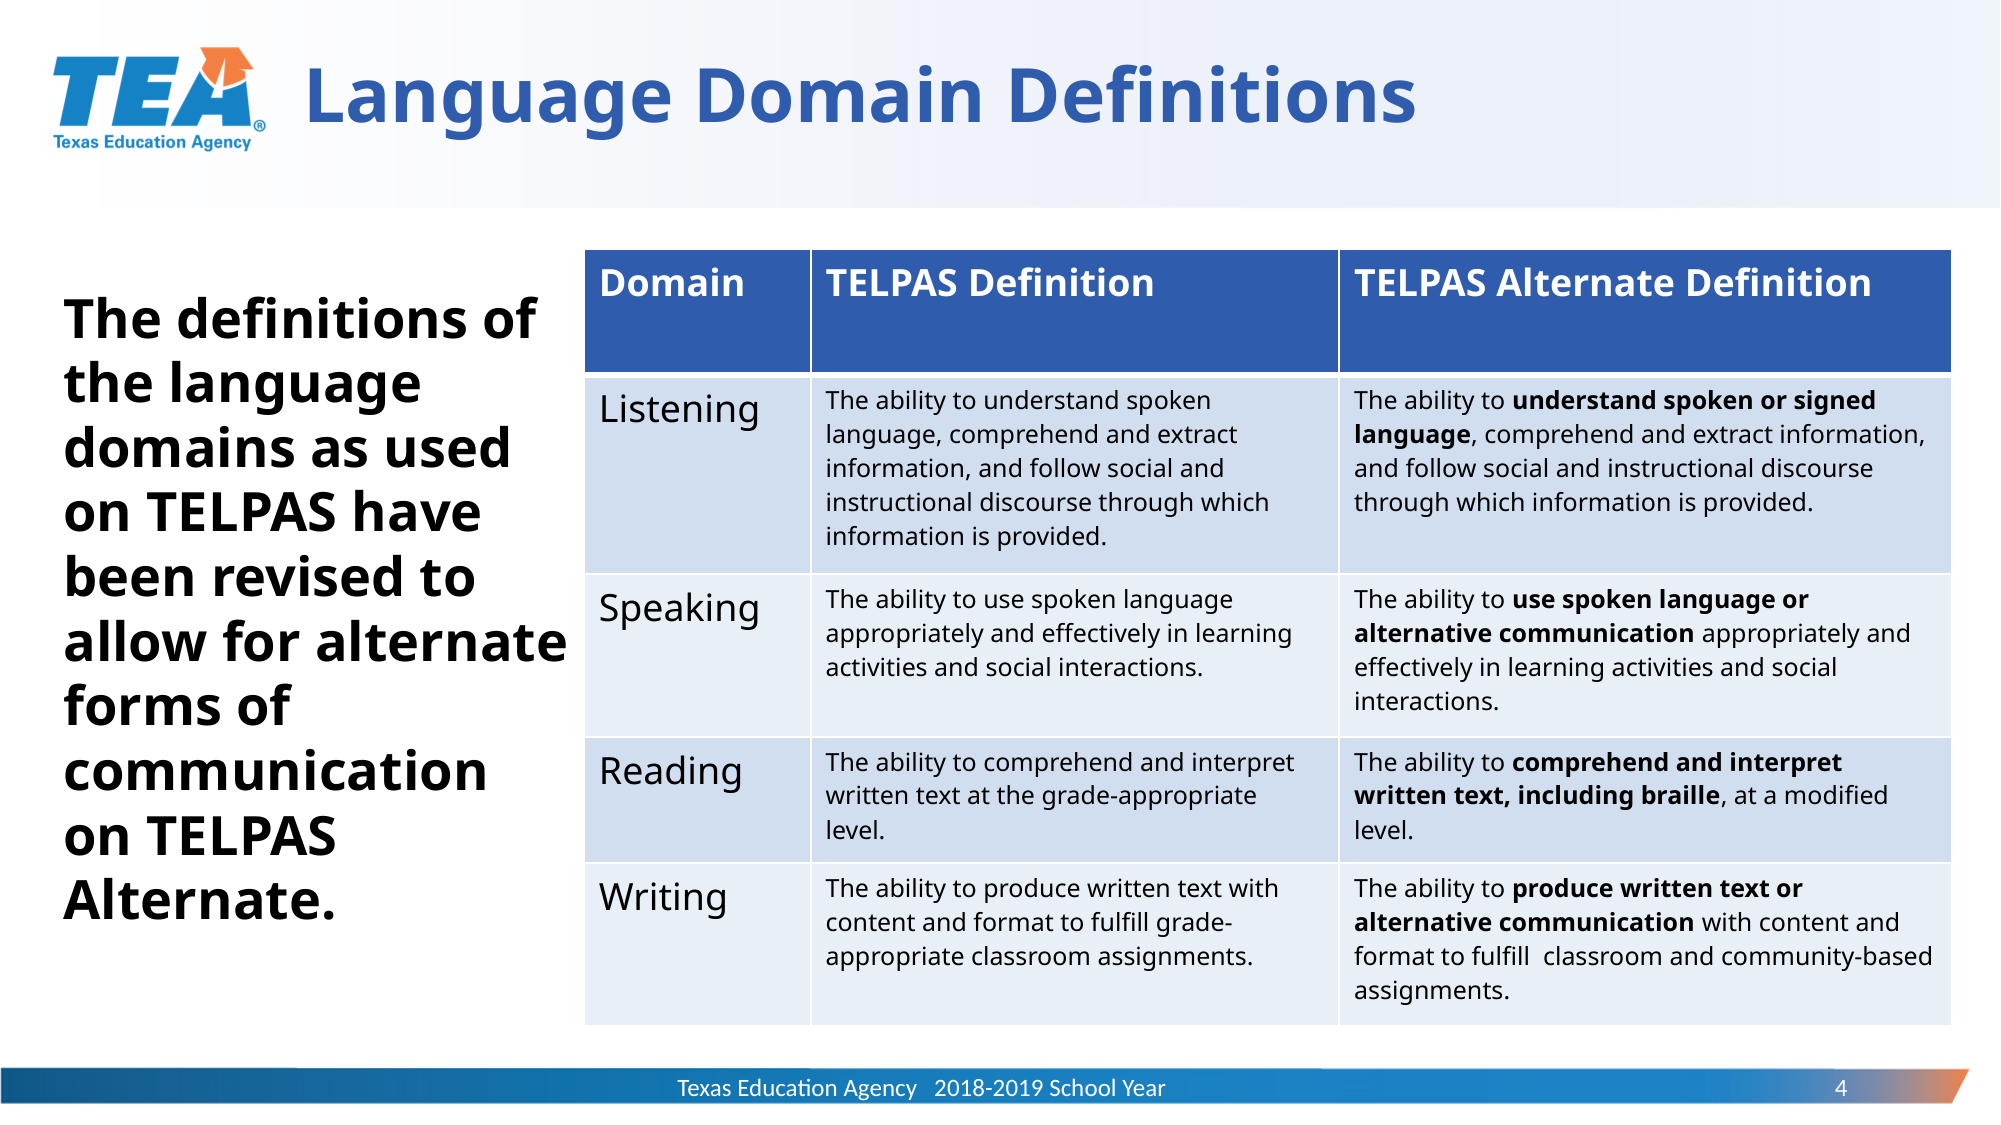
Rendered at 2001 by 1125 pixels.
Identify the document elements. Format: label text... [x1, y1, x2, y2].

table_cell The ability to use spoken language or alternative communication appropriately and effectively in learning activities and social interactions. [1340, 575, 1951, 736]
table_cell The ability to use spoken language appropriately and effectively in learning activities and social interactions. [812, 575, 1338, 736]
table_cell The ability to understand spoken or signed language, comprehend and extract information, and follow social and instructional discourse through which information is provided. [1340, 378, 1951, 573]
slide_number 4 [1412, 1071, 1863, 1103]
table_cell The ability to produce written text with content and format to fulfill grade-appropriate classroom assignments. [812, 864, 1338, 1025]
table_header Domain [585, 250, 810, 372]
table_cell Listening [585, 378, 810, 573]
table_cell Writing [585, 864, 810, 1025]
table_cell The ability to comprehend and interpret written text at the grade-appropriate level. [812, 738, 1338, 862]
footer Texas Education Agency 2018-2019 School Year [662, 1071, 1338, 1103]
picture [0, 0, 2001, 1125]
table_header TELPAS Definition [812, 250, 1338, 372]
title Language Domain Definitions [288, 40, 1863, 157]
table_cell Reading [585, 738, 810, 862]
table_header TELPAS Alternate Definition [1340, 250, 1951, 372]
table_cell The ability to produce written text or alternative communication with content and format to fulfill classroom and community-based assignments. [1340, 864, 1951, 1025]
table_cell The ability to understand spoken language, comprehend and extract information, and follow social and instructional discourse through which information is provided. [812, 378, 1338, 573]
table_cell The ability to comprehend and interpret written text, including braille, at a modified level. [1340, 738, 1951, 862]
table_cell Speaking [585, 575, 810, 736]
list The definitions of the language domains as used on TELPAS have been revised to allow for alternate forms of communication on TELPAS Alternate. [48, 276, 583, 963]
